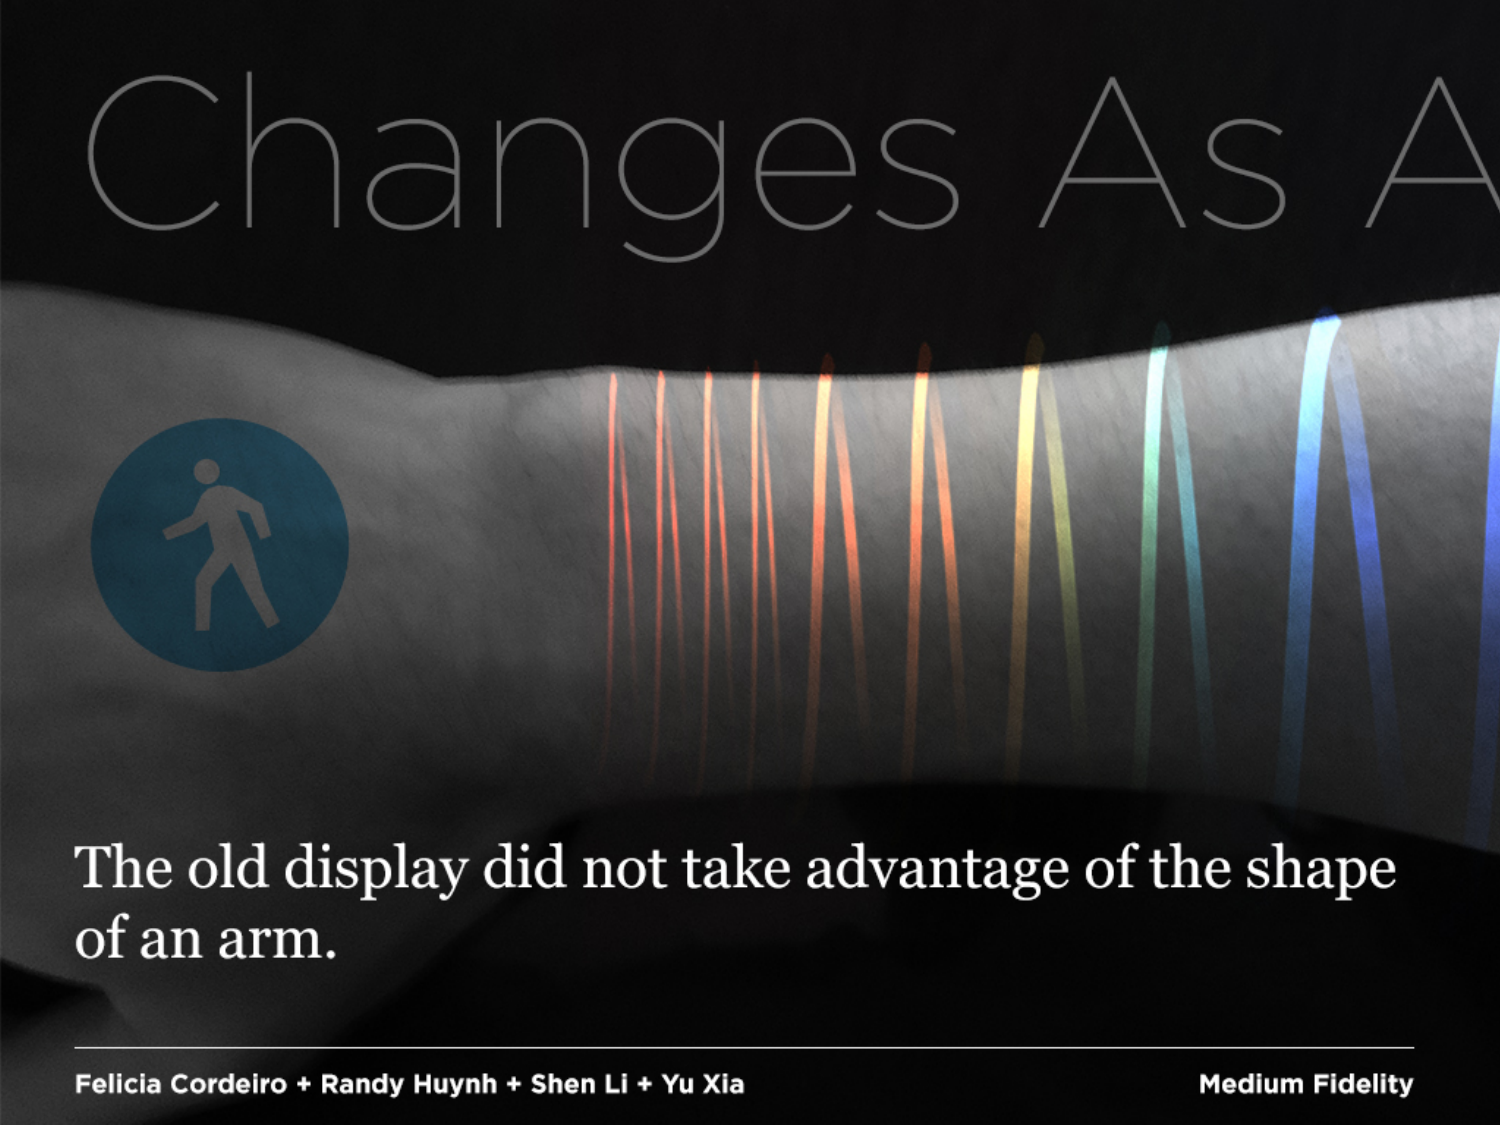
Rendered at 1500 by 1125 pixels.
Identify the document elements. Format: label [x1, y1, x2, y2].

picture [0, 668, 1500, 1125]
text_box [0, 0, 1500, 668]
